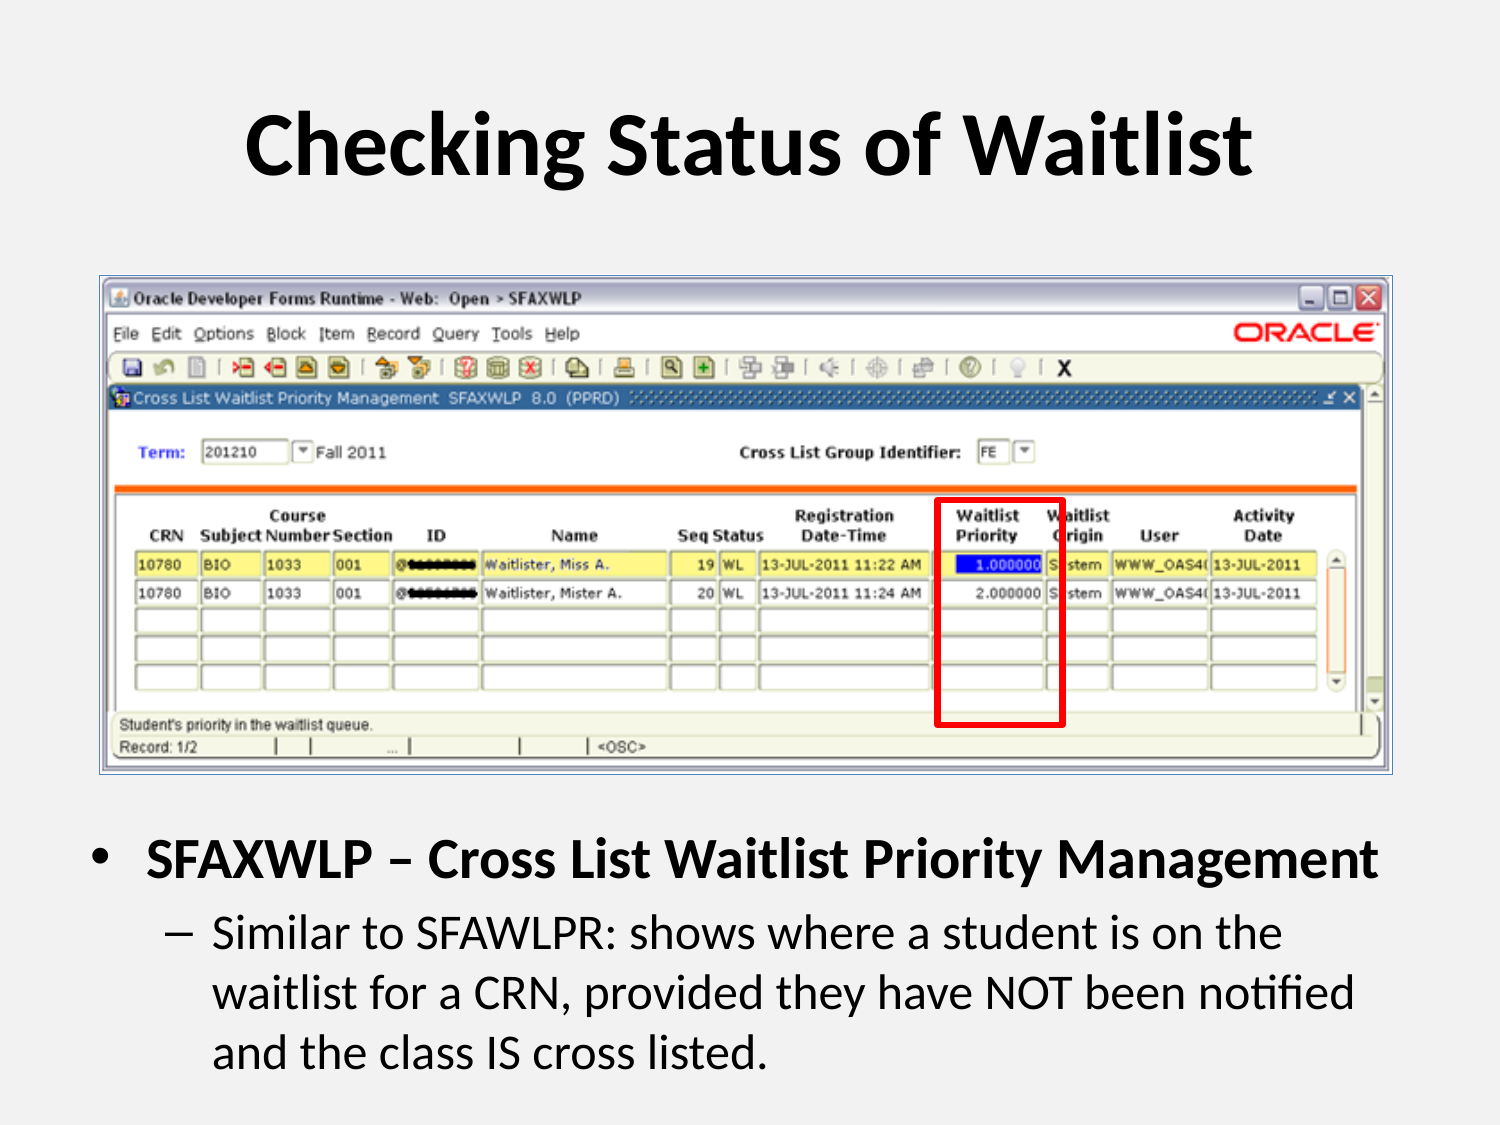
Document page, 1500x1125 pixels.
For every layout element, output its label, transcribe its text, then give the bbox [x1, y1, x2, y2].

title Checking Status of Waitlist [75, 45, 1425, 233]
picture [99, 274, 1393, 776]
list SFAXWLP – Cross List Waitlist Priority Management Similar to SFAWLPR: shows where a student is on the waitlist for a CRN, provided they have NOT been notified and the class IS cross listed. [75, 812, 1450, 1093]
